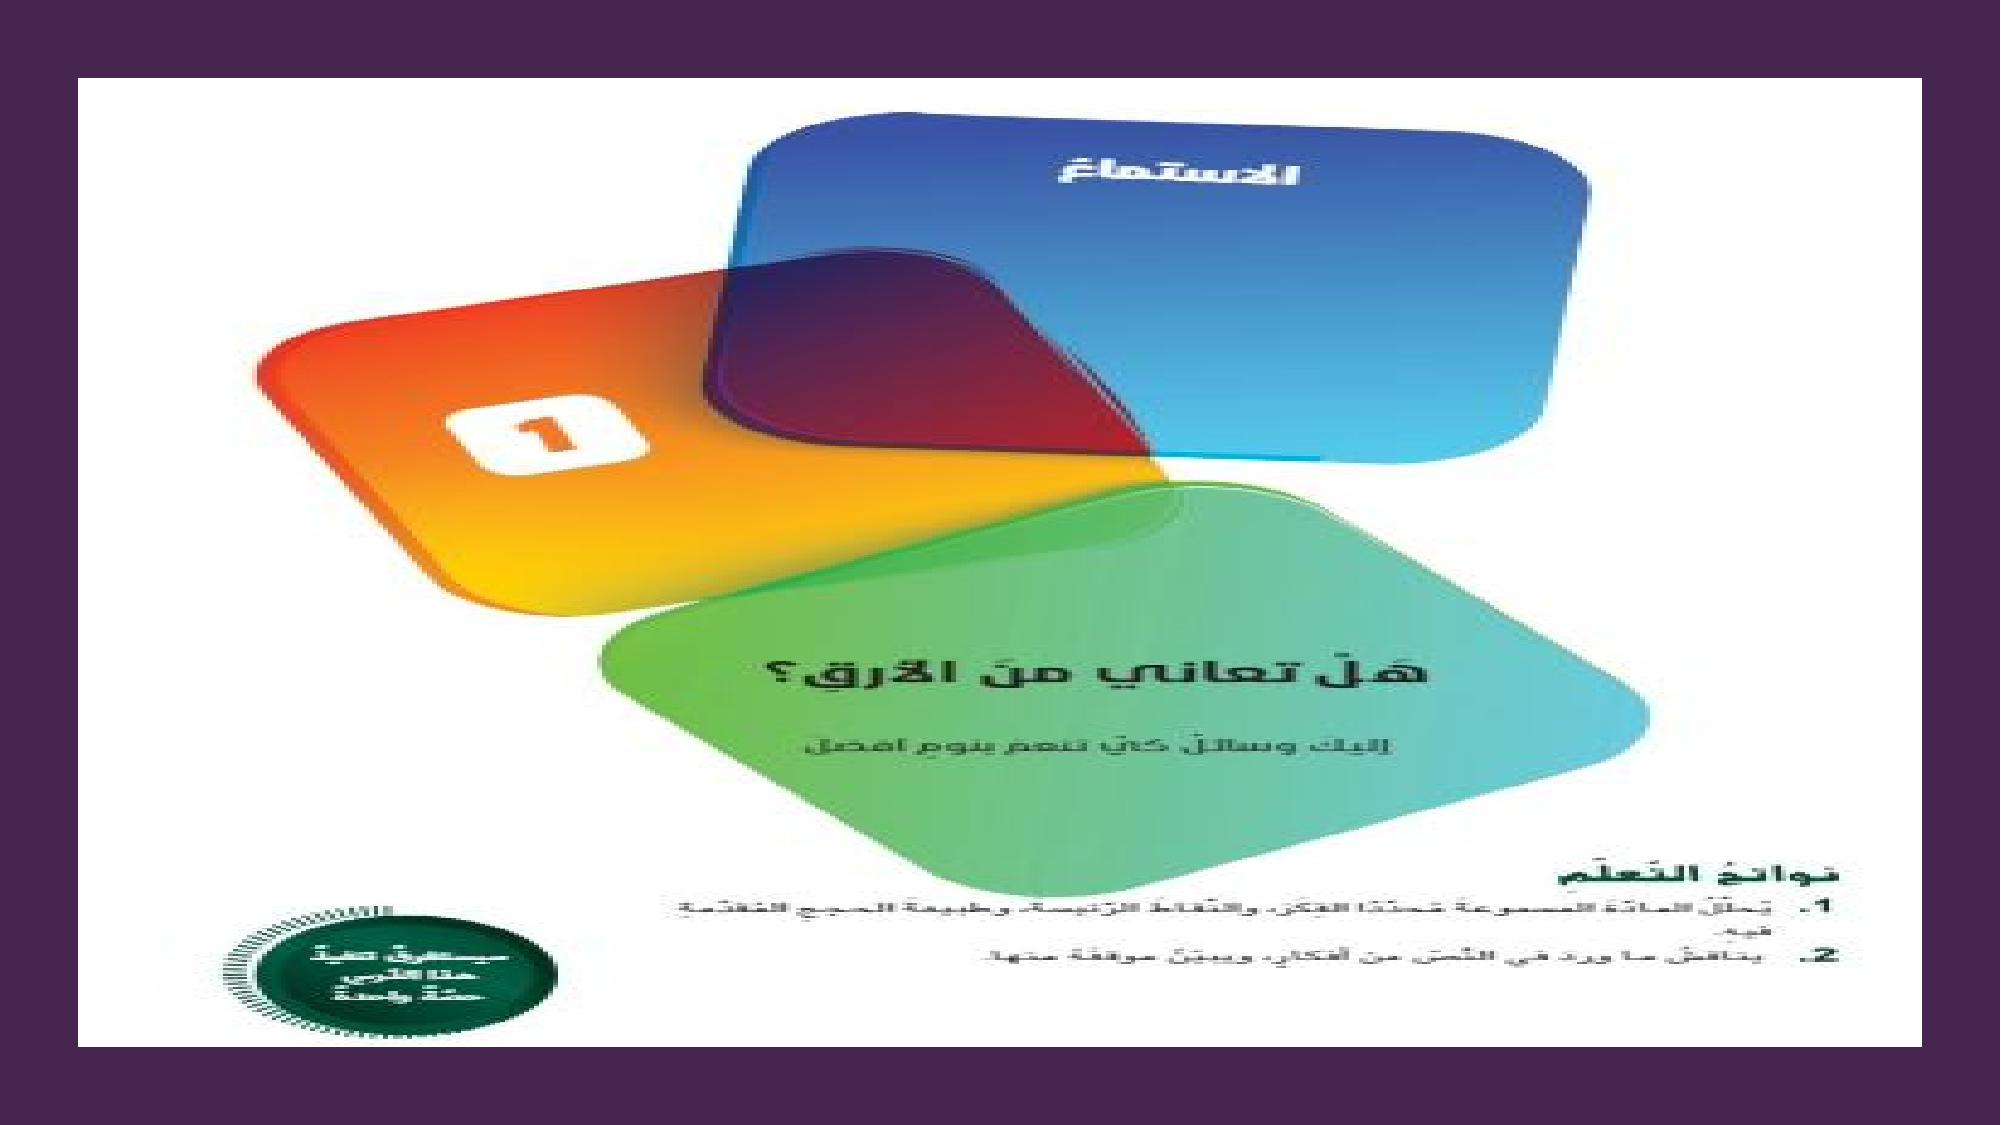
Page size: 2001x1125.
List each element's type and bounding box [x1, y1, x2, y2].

list [78, 78, 1922, 1047]
text_box [0, 0, 2000, 1125]
